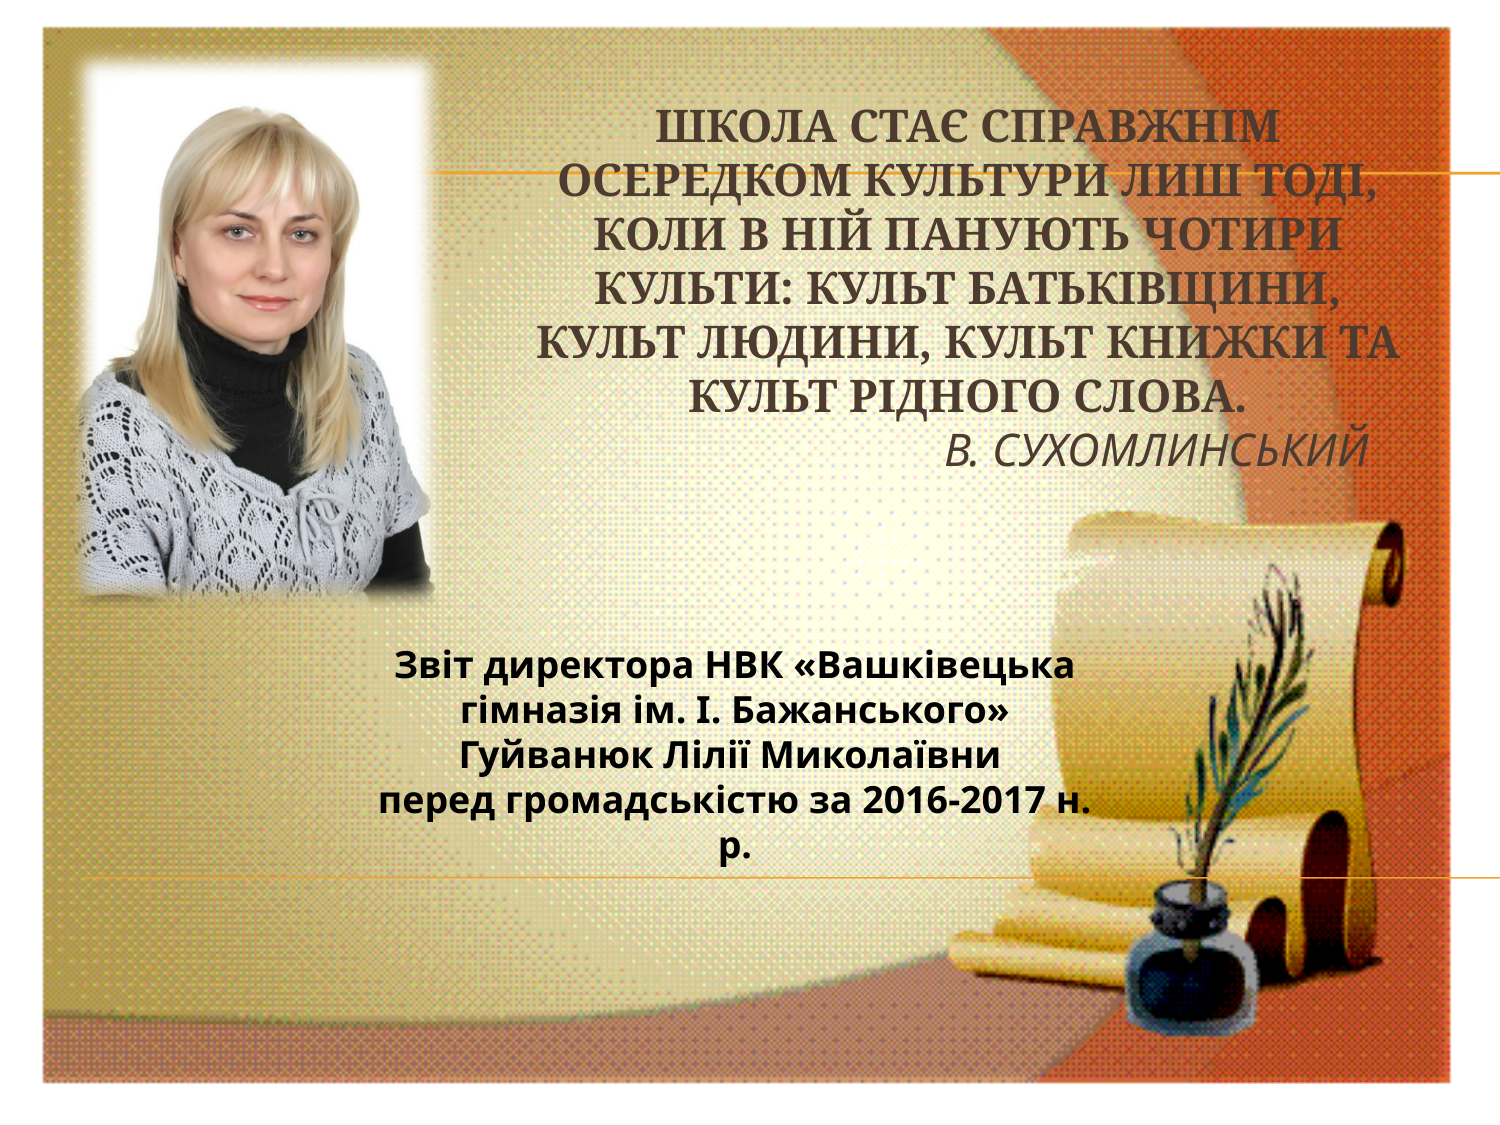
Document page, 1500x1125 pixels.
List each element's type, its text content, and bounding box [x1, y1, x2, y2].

text_box Звіт директора НВК «Вашківецька гімназія ім. І. Бажанського» Гуйванюк Лілії Миколаївни перед громадськістю за 2016-2017 н. р. [360, 633, 1111, 874]
picture [0, 0, 1500, 1125]
title Школа стає справжнім осередком культури лиш тоді, коли в ній панують чотири культи: культ Батьківщини, культ людини, культ книжки та культ рідного слова. В. сухомлинський [501, 90, 1436, 598]
